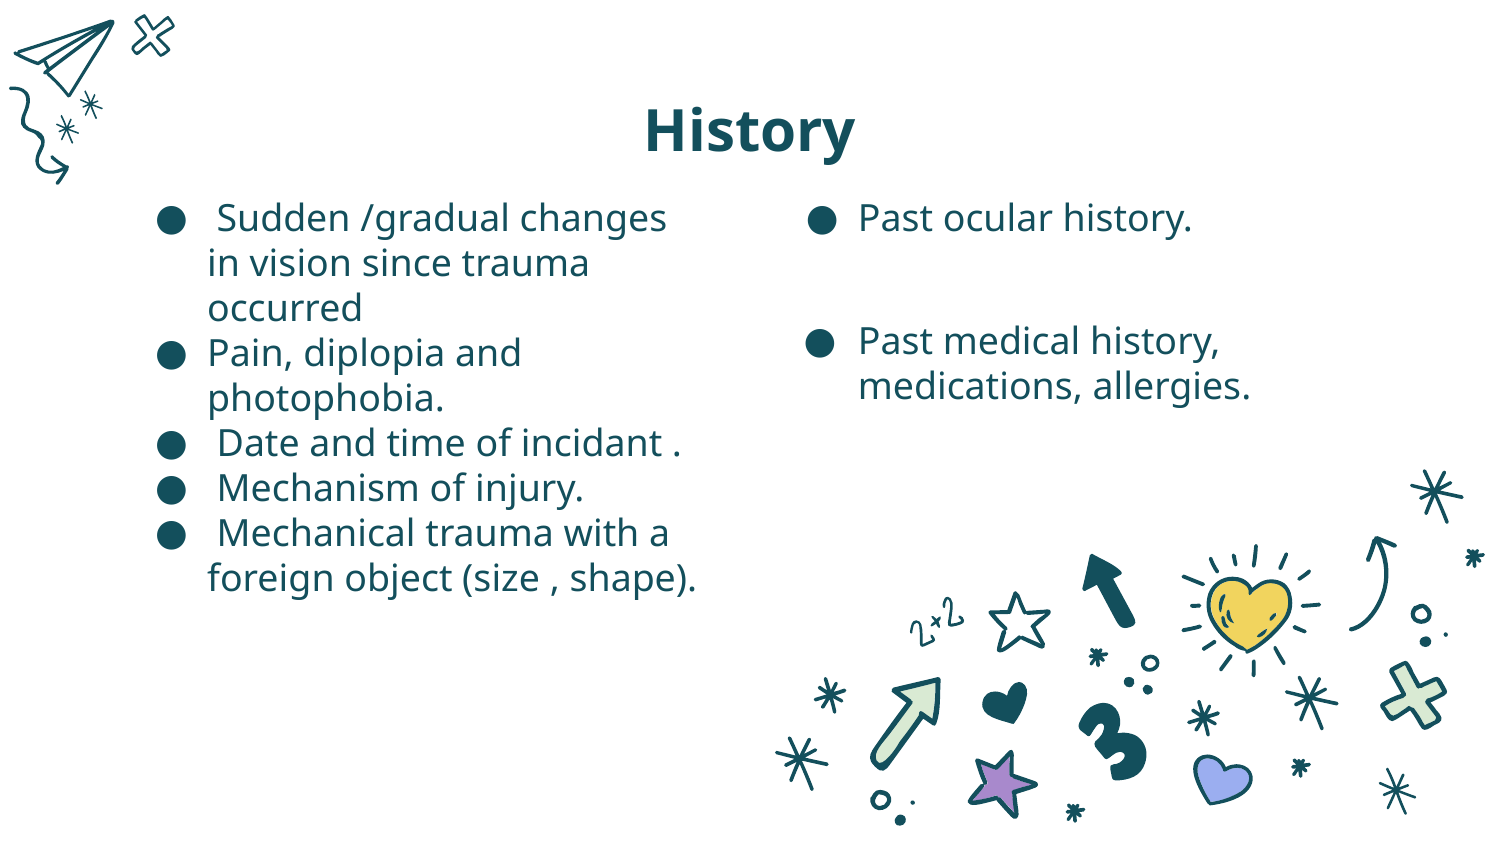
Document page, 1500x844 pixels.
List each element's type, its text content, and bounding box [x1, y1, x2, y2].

subtitle Past ocular history. Past medical history, medications, allergies. [767, 178, 1383, 747]
subtitle Sudden /gradual changes in vision since trauma occurred Pain, diplopia and photophobia. Date and time of incidant . Mechanism of injury. Mechanical trauma with a foreign object (size , shape). [116, 178, 733, 747]
title History [116, 88, 1383, 167]
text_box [774, 469, 1486, 835]
